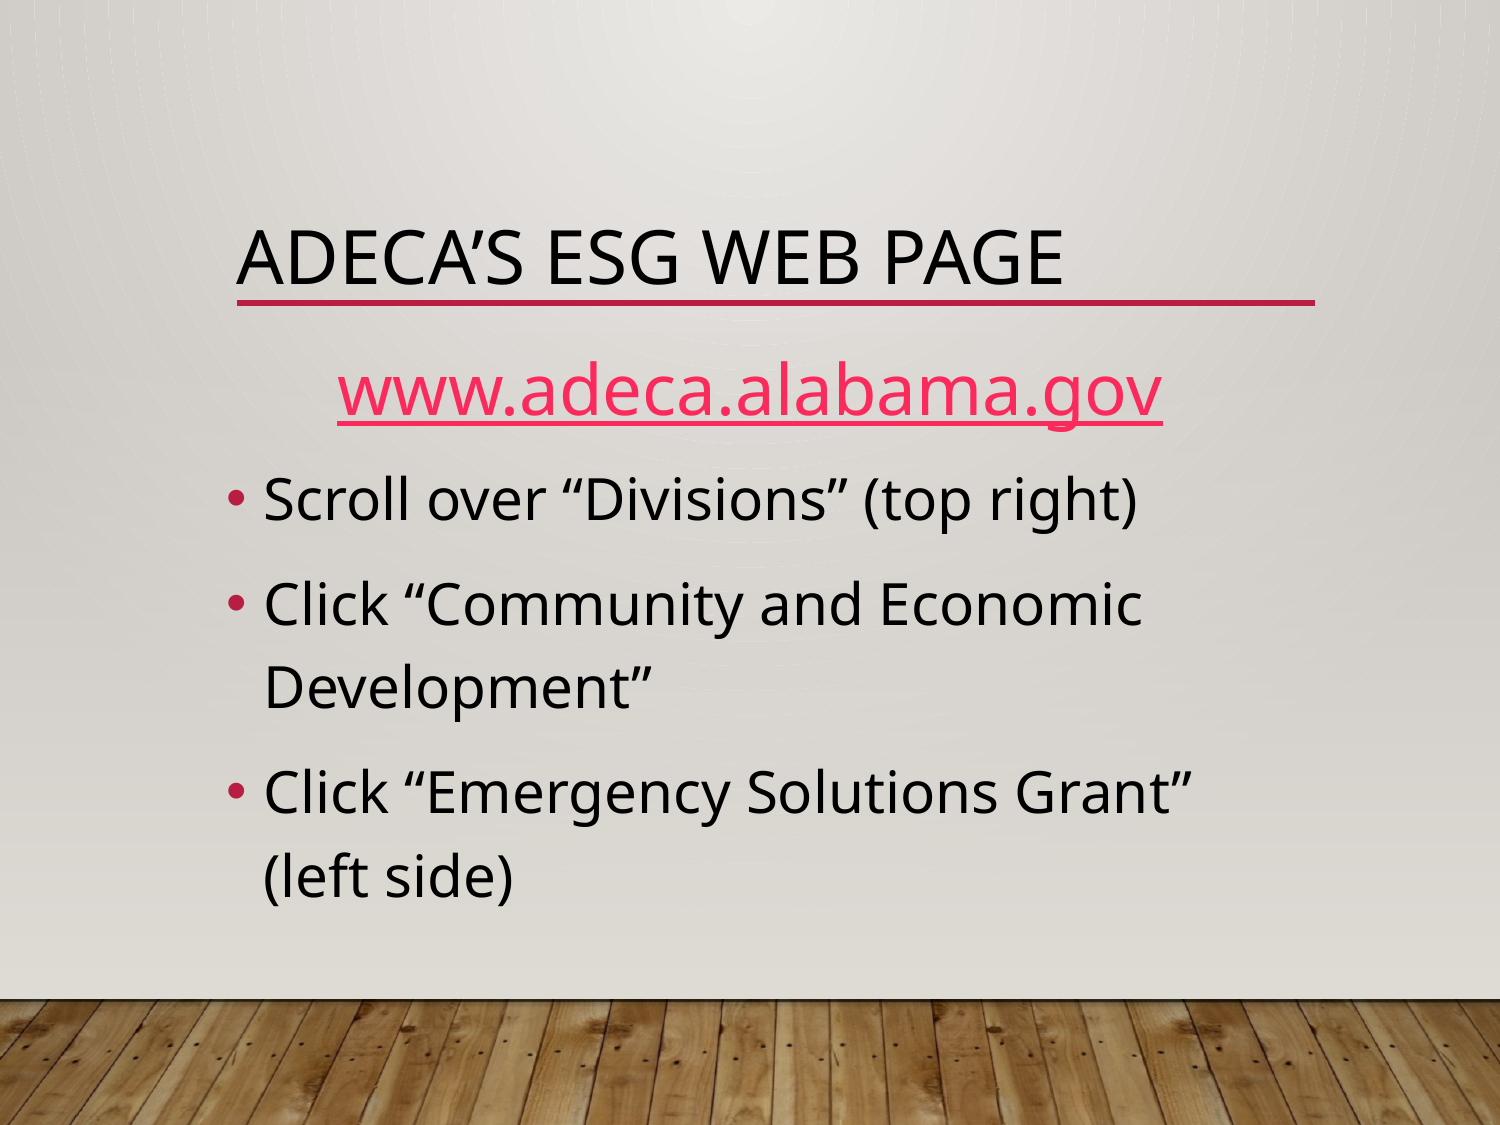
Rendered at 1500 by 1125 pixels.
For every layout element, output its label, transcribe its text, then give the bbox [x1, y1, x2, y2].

text_box www.adeca.alabama.gov [287, 337, 1213, 449]
title ADECA’s ESg WEB PAGE [112, 212, 1191, 416]
picture [0, 999, 1500, 1125]
list Scroll over “Divisions” (top right) Click “Community and Economic Development” Click “Emergency Solutions Grant” (left side) [211, 440, 1289, 938]
